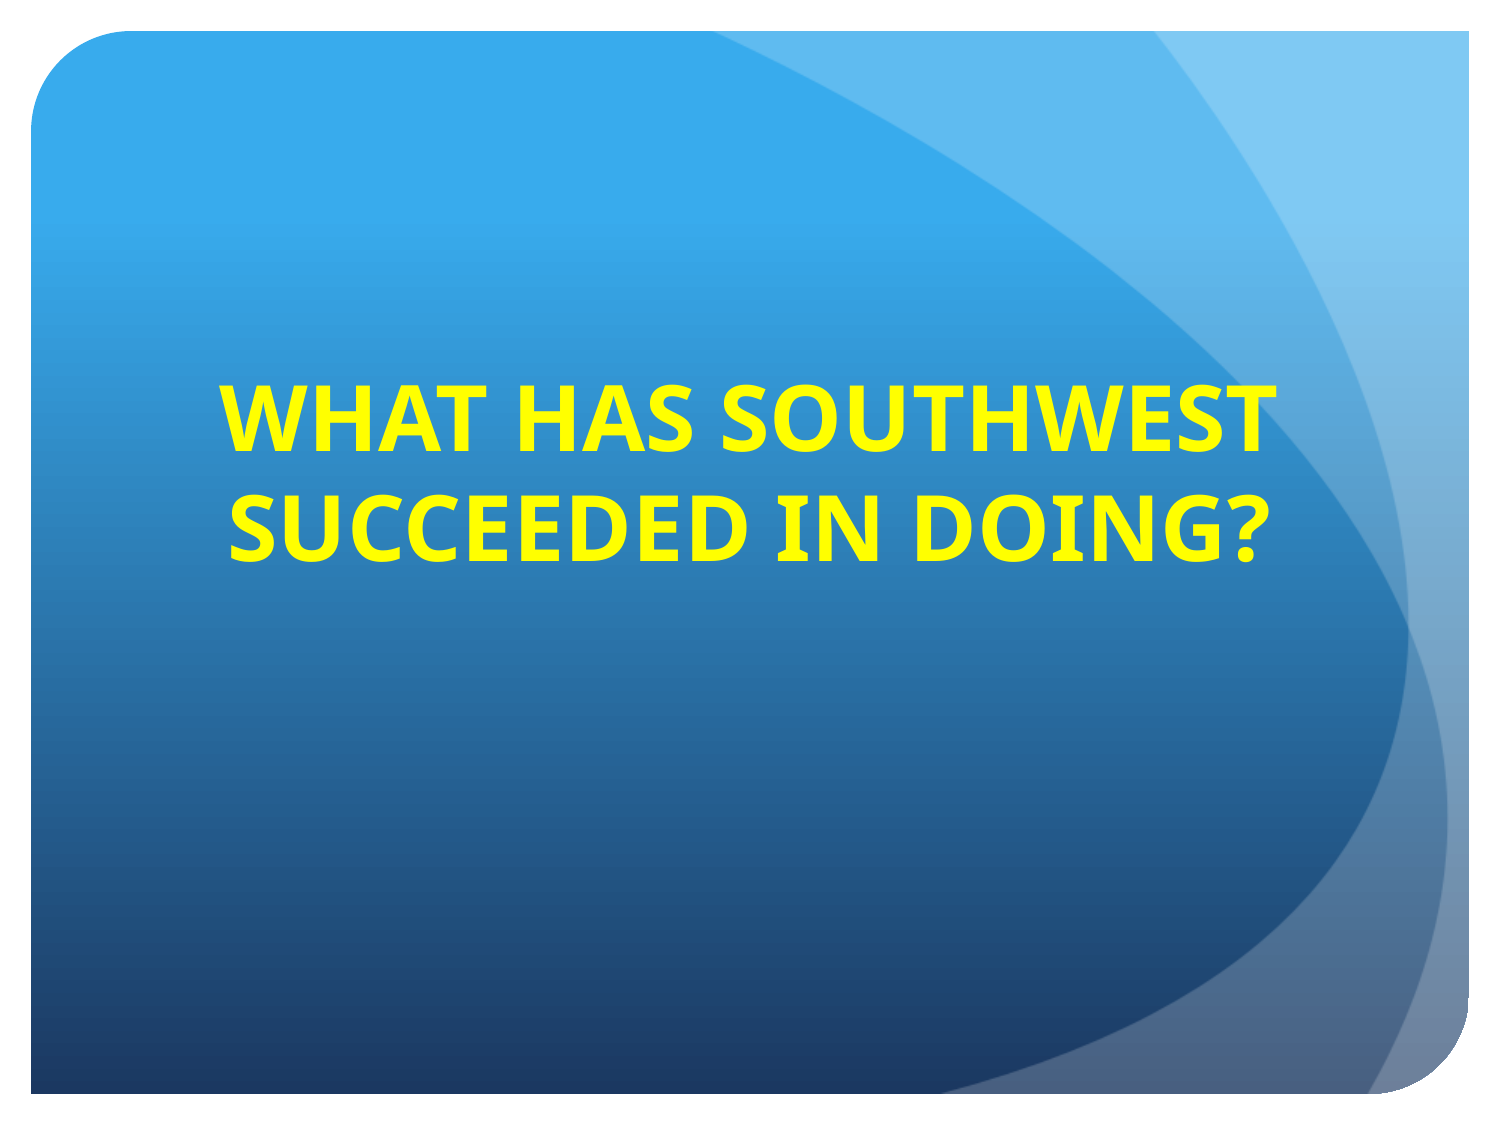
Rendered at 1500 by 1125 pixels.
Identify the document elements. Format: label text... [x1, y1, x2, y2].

title WHAT HAS SOUTHWEST SUCCEEDED IN DOING? [127, 62, 1372, 588]
picture [24, 30, 1473, 1094]
